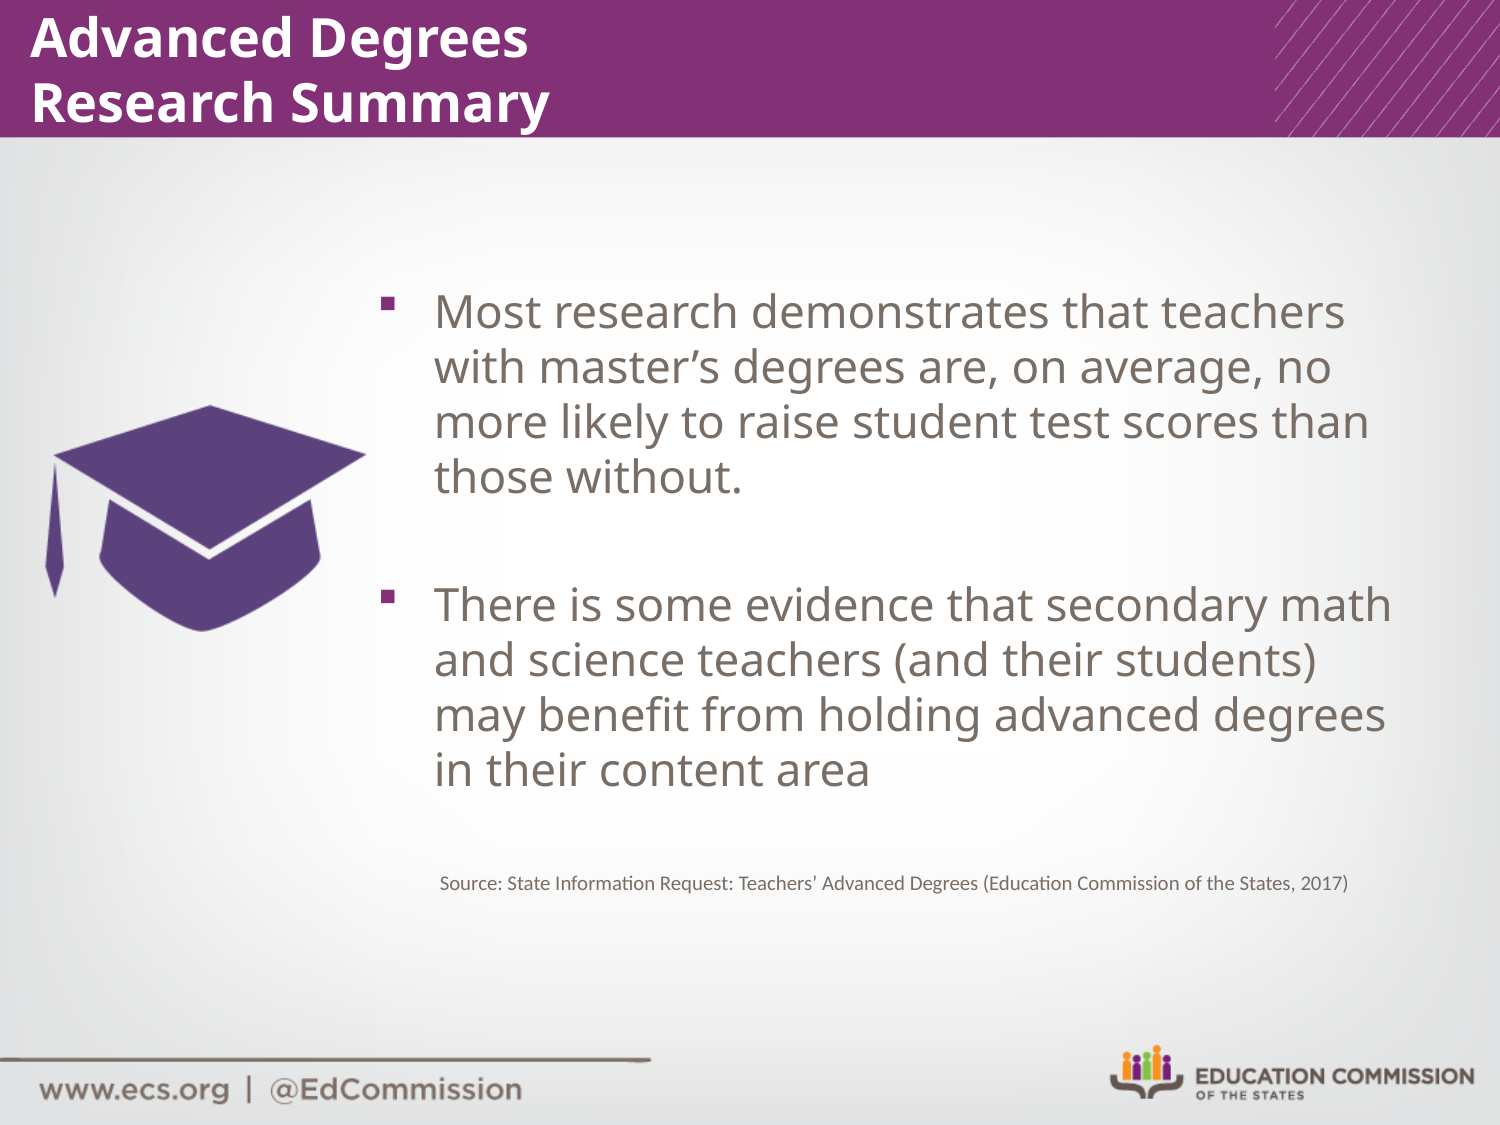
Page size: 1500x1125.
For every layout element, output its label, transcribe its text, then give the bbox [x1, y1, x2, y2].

list Most research demonstrates that teachers with master’s degrees are, on average, no more likely to raise student test scores than those without. There is some evidence that secondary math and science teachers (and their students) may benefit from holding advanced degrees in their content area [362, 275, 1416, 925]
picture [0, 0, 1500, 1125]
text_box Source: State Information Request: Teachers’ Advanced Degrees (Education Commission of the States, 2017) [424, 862, 1463, 903]
title Advanced Degrees Research Summary [0, 0, 1275, 138]
